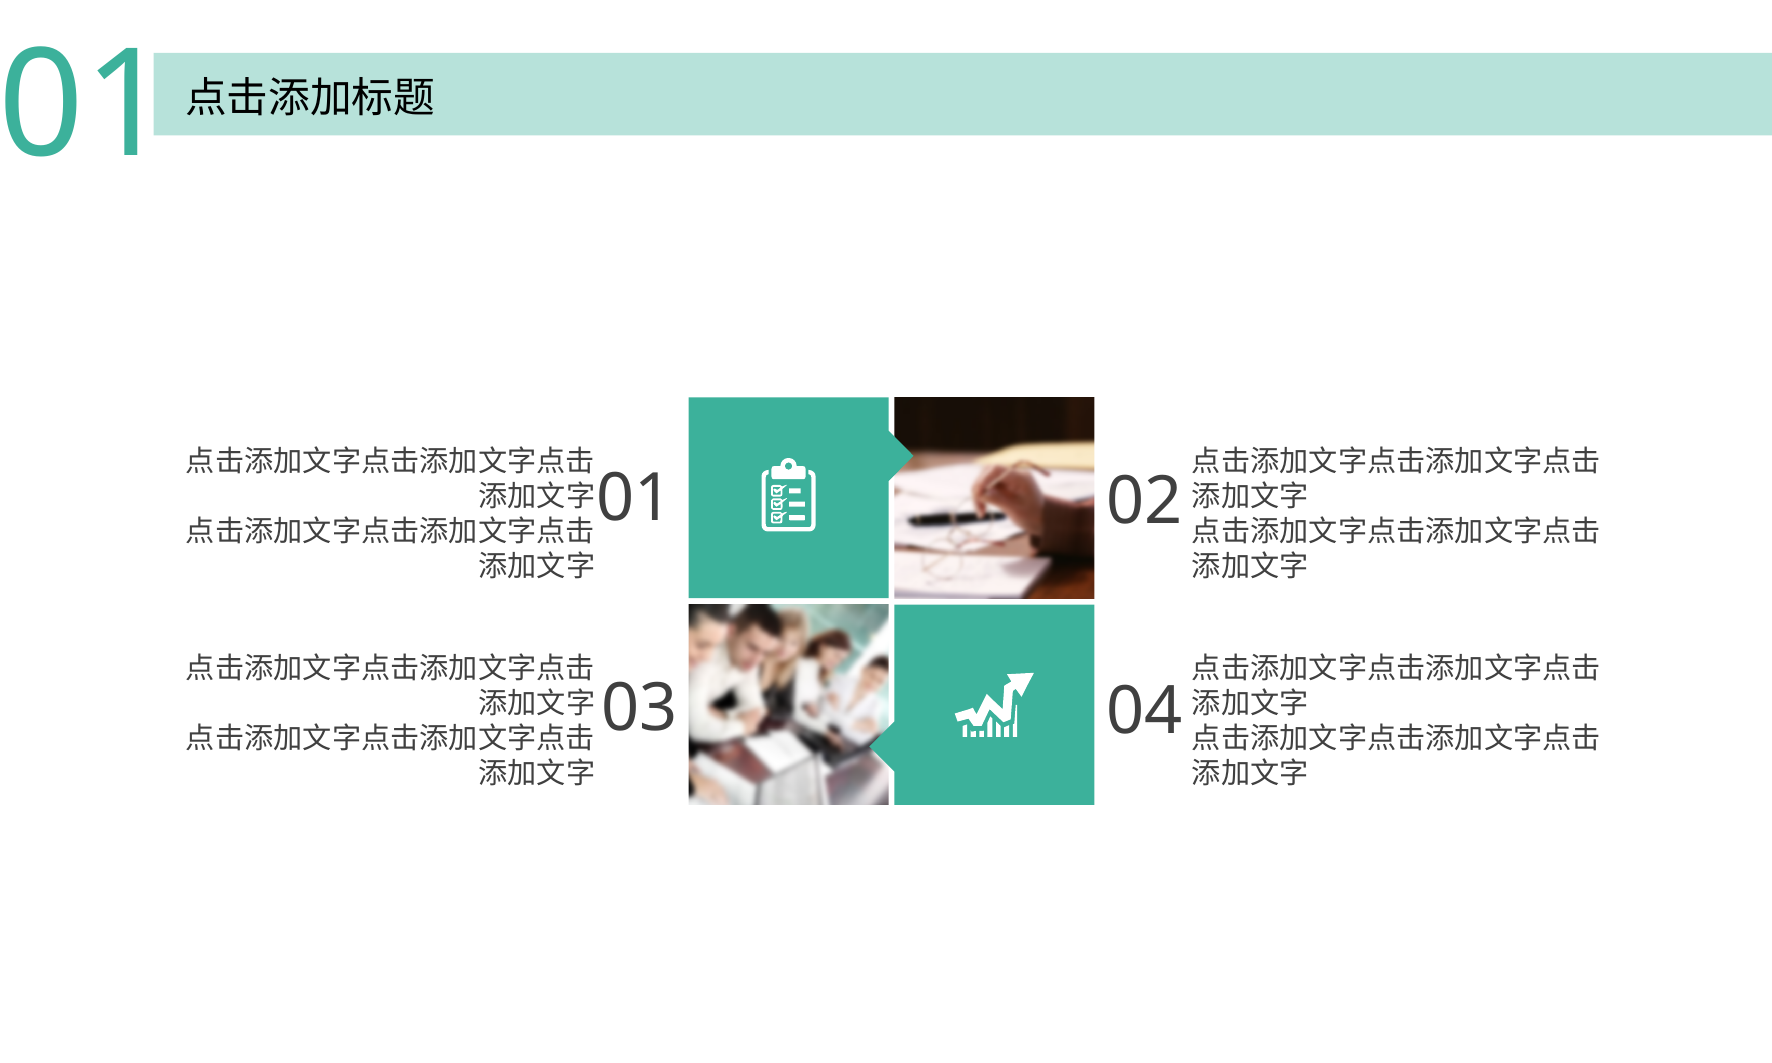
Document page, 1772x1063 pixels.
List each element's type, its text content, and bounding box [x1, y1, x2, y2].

text_box 点击添加文字点击添加文字点击添加文字 点击添加文字点击添加文字点击添加文字 [1177, 434, 1638, 590]
text_box [686, 395, 891, 601]
text_box 01 [581, 446, 688, 542]
text_box [151, 51, 1164, 138]
text_box [962, 724, 968, 737]
text_box 02 [1100, 449, 1198, 545]
text_box 点击添加标题 [170, 63, 451, 129]
picture [688, 604, 889, 806]
text_box [970, 730, 976, 737]
picture [893, 397, 1095, 599]
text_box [1169, 18, 1760, 291]
text_box [761, 469, 816, 532]
text_box [771, 458, 806, 480]
text_box [1765, 51, 1772, 138]
text_box 04 [1091, 659, 1198, 755]
text_box 点击添加文字点击添加文字点击添加文字 点击添加文字点击添加文字点击添加文字 [1177, 641, 1638, 797]
text_box [987, 716, 993, 737]
text_box 01 [0, 0, 185, 193]
text_box [954, 672, 1034, 726]
text_box 点击添加文字点击添加文字点击添加文字 点击添加文字点击添加文字点击添加文字 [149, 434, 611, 625]
text_box [1004, 725, 1010, 737]
text_box [996, 721, 1001, 737]
text_box 03 [586, 656, 683, 752]
text_box 点击添加文字点击添加文字点击添加文字 点击添加文字点击添加文字点击添加文字 [149, 641, 611, 797]
text_box [893, 604, 1097, 807]
text_box [1012, 704, 1018, 737]
